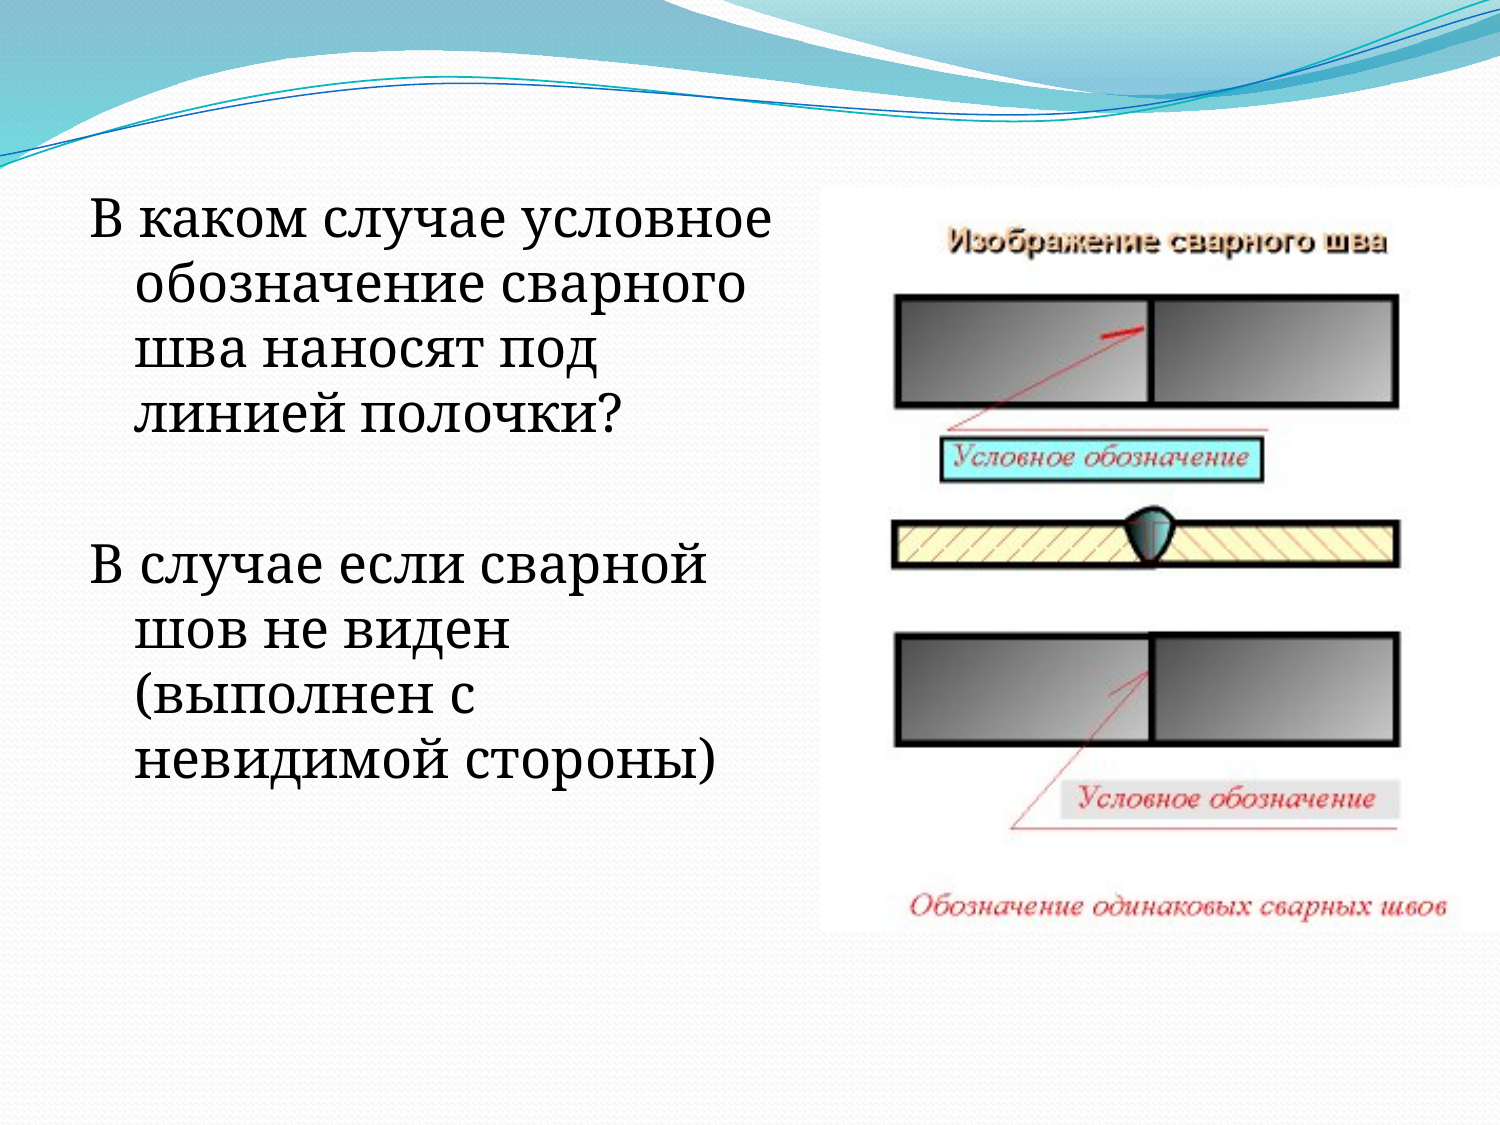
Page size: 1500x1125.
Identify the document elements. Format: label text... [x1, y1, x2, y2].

list В каком случае условное обозначение сварного шва наносят под линией полочки? В случае если сварной шов не виден (выполнен с невидимой стороны) [75, 175, 821, 1038]
picture [820, 187, 1500, 931]
